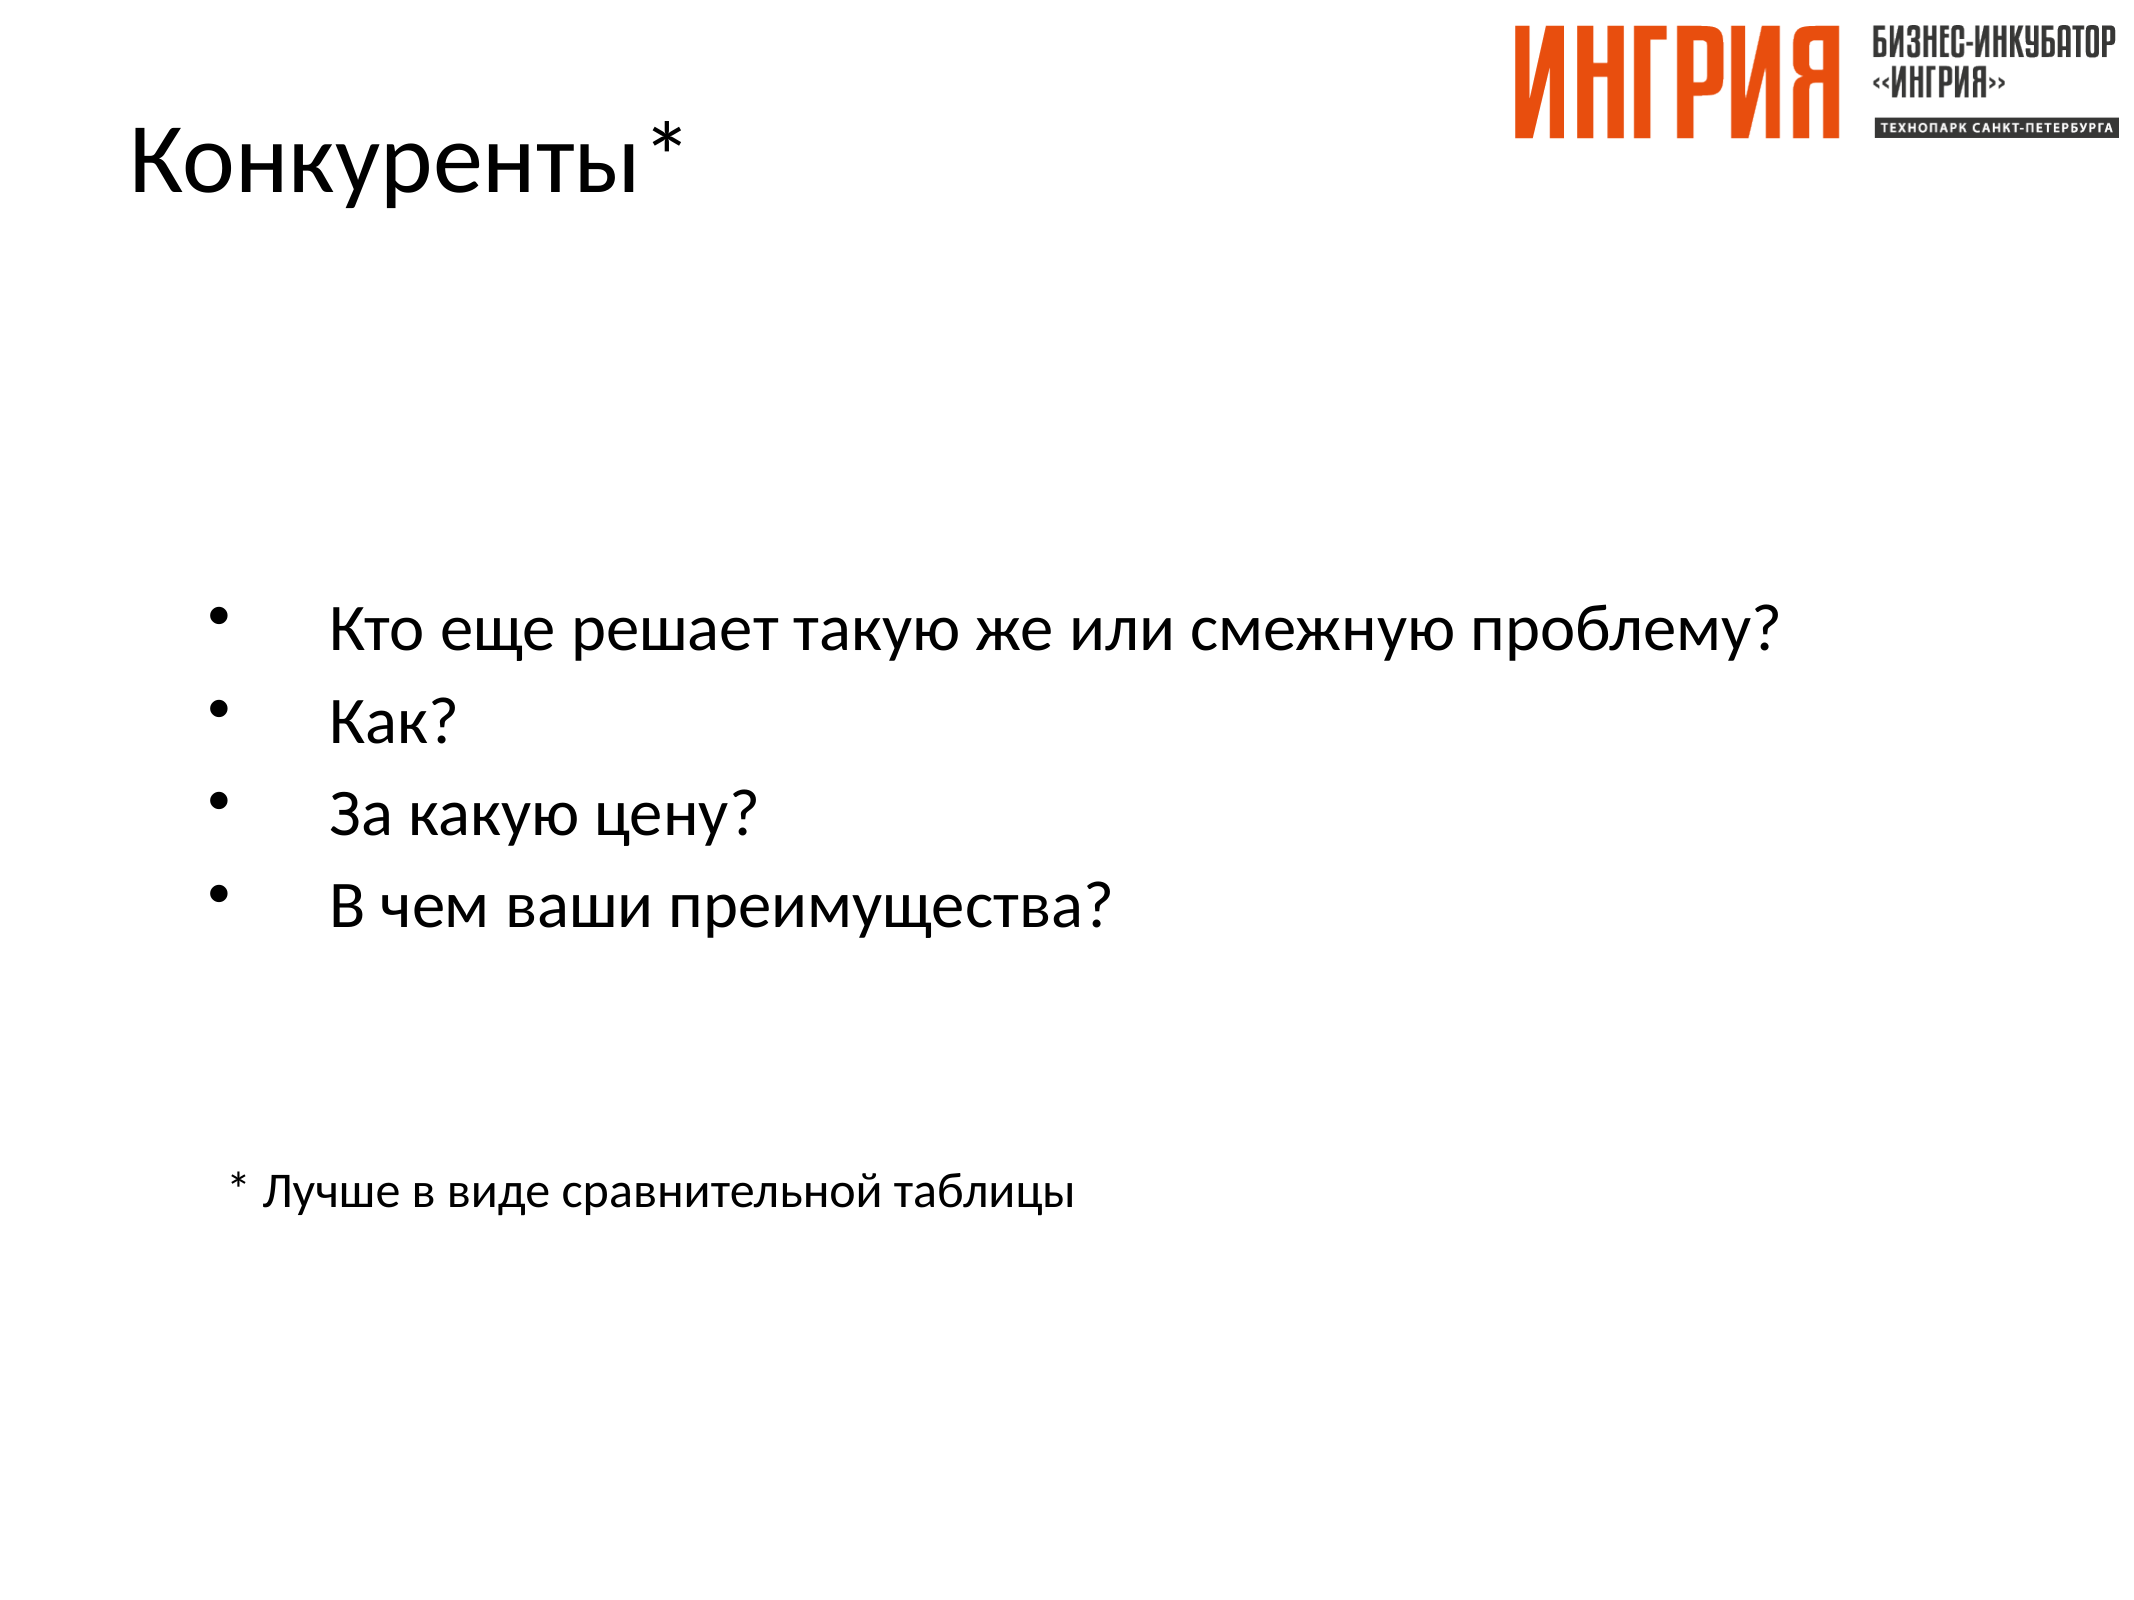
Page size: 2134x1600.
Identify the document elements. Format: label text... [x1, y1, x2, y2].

picture [1515, 25, 2119, 139]
list Кто еще решает такую же или смежную проблему? Как? За какую цену? В чем ваши преимущества? [198, 575, 1917, 986]
text_box * Лучше в виде сравнительной таблицы [211, 1149, 1360, 1225]
text_box Конкуренты* [121, 84, 1697, 296]
